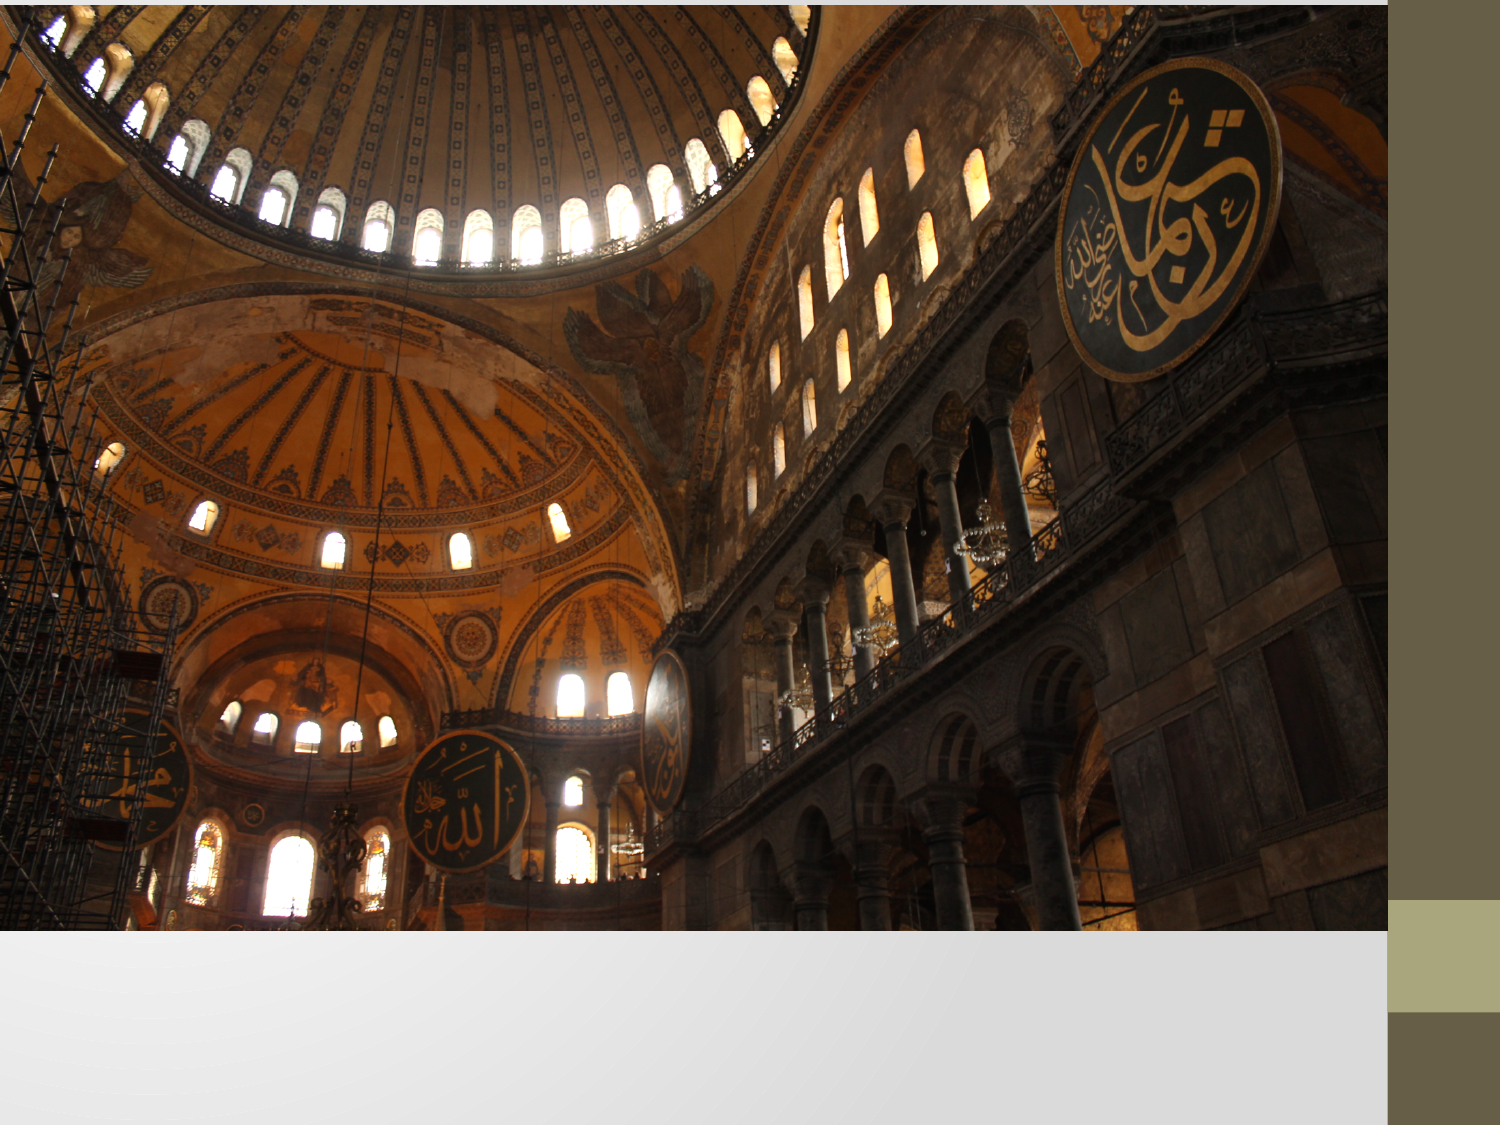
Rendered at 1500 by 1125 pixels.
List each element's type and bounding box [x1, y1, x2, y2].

picture [0, 5, 1388, 932]
